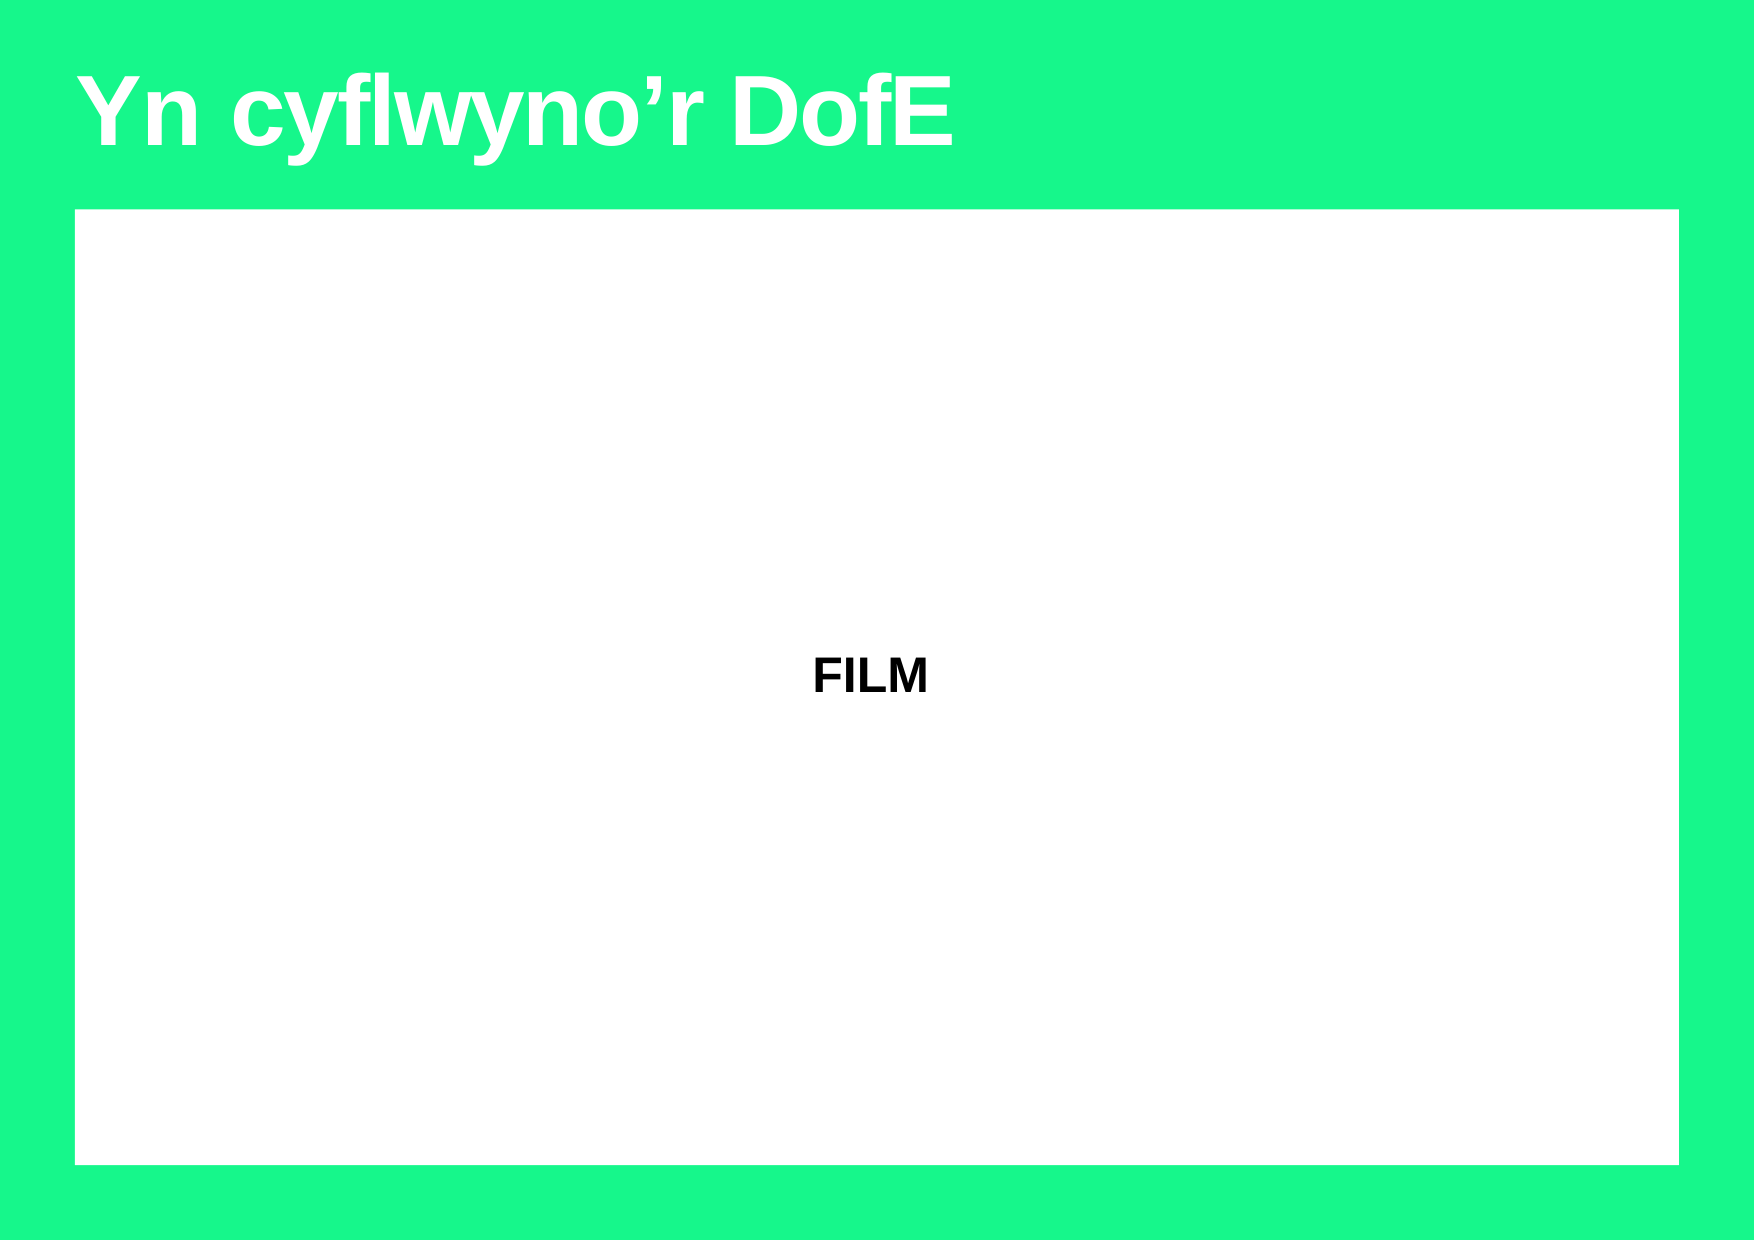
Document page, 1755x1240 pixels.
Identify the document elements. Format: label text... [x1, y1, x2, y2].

text_box [74, 209, 1679, 1166]
text_box [0, 0, 1754, 1240]
title Yn cyflwyno’r DofE [72, 45, 1461, 171]
text_box FILM [810, 642, 932, 703]
